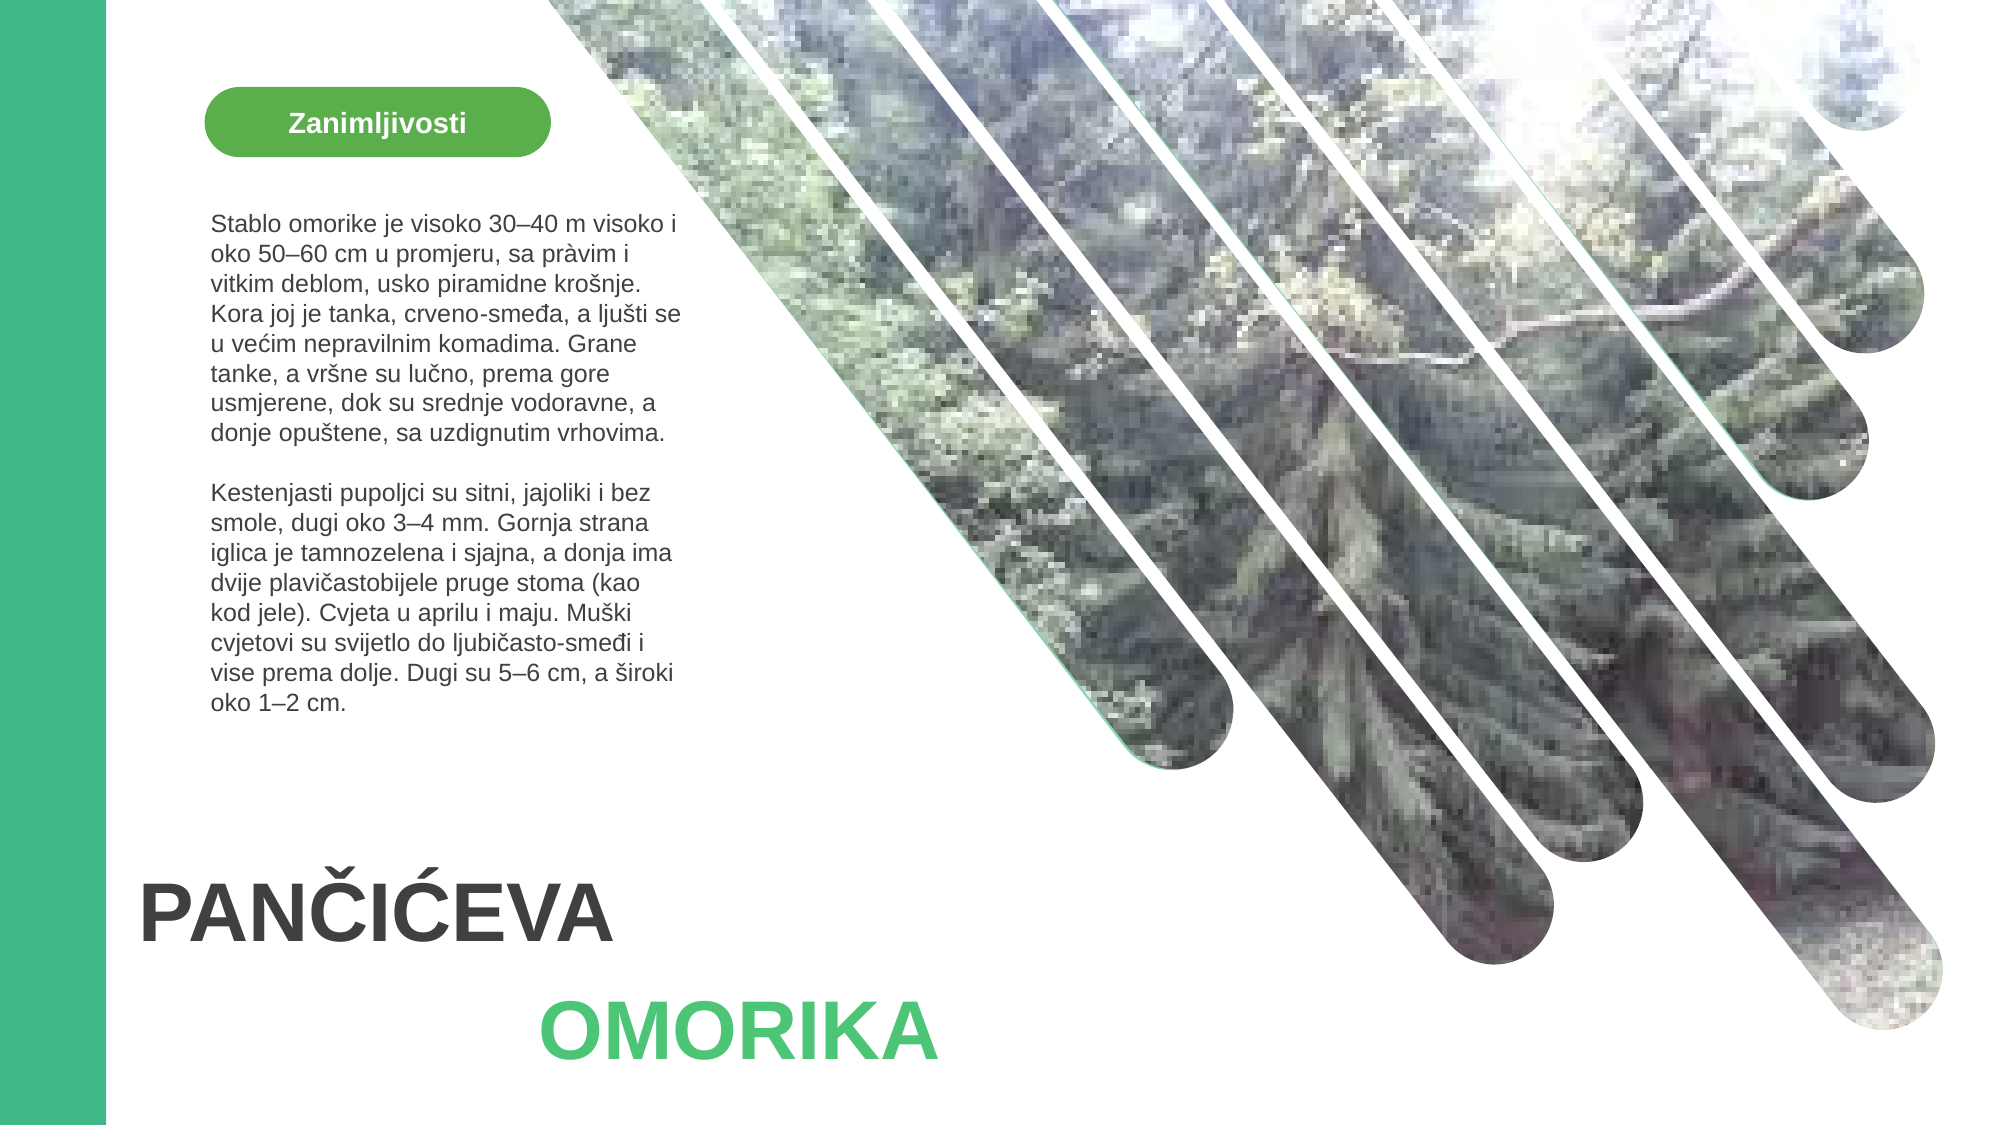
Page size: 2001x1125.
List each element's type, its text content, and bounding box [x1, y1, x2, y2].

text_box OMORIKA [538, 967, 1261, 1086]
text_box Stablo omorike je visoko 30–40 m visoko i oko 50–60 cm u promjeru, sa pràvim i vitkim deblom, usko­ piramidne krošnje. Kora joj je tanka, crveno­-smeđa, a ljušti se u većim nepravilnim komadima. Grane tanke, a vršne su lučno, prema gore usmjerene, dok su srednje vodoravne, a donje opuštene, sa uzdignutim vrhovima. Kestenjasti pupoljci su sitni, jajoliki i bez smole, dugi oko 3–4 mm. Gornja strana iglica je tamnozelena i sjajna, a donja ima dvije plavičastobijele pruge stoma (kao kod jele). Cvjeta u aprilu i maju. Muški cvjetovi su svijetlo do ljubičasto-smeđi i vise prema dolje. Dugi su 5–6 cm, a široki oko 1–2 cm. [195, 199, 548, 724]
text_box [0, 0, 107, 1125]
text_box PANČIĆEVA [138, 849, 548, 968]
picture [548, 0, 1943, 1030]
text_box Zanimljivosti [204, 86, 548, 158]
